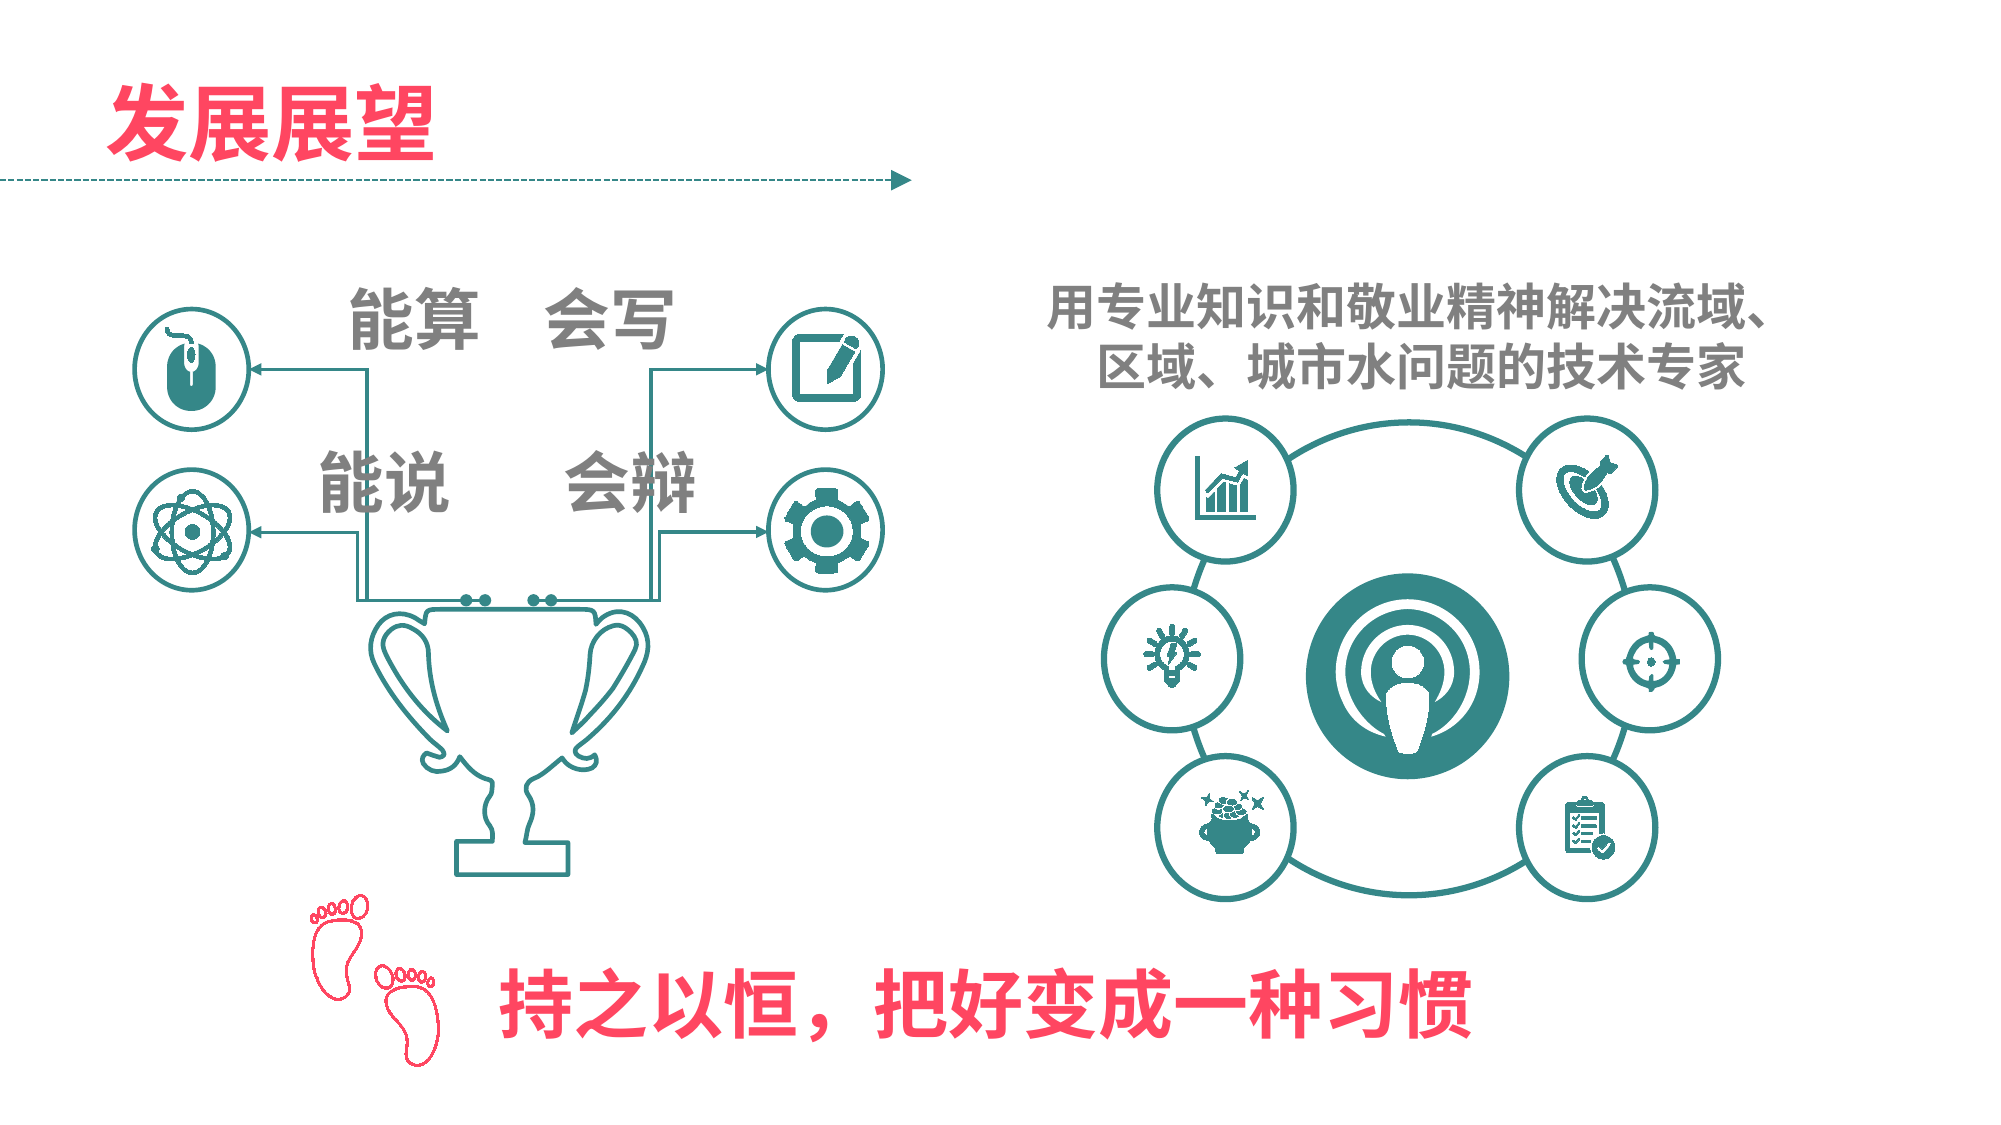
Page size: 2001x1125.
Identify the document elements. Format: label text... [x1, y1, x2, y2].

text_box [1103, 418, 1719, 900]
text_box 持之以恒，把好变成一种习惯 [483, 949, 1489, 1055]
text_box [313, 893, 436, 1070]
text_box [0, 270, 1082, 875]
text_box 用专业知识和敬业精神解决流域、区域、城市水问题的技术专家 [1022, 268, 1821, 403]
text_box 发展展望 [90, 64, 453, 179]
